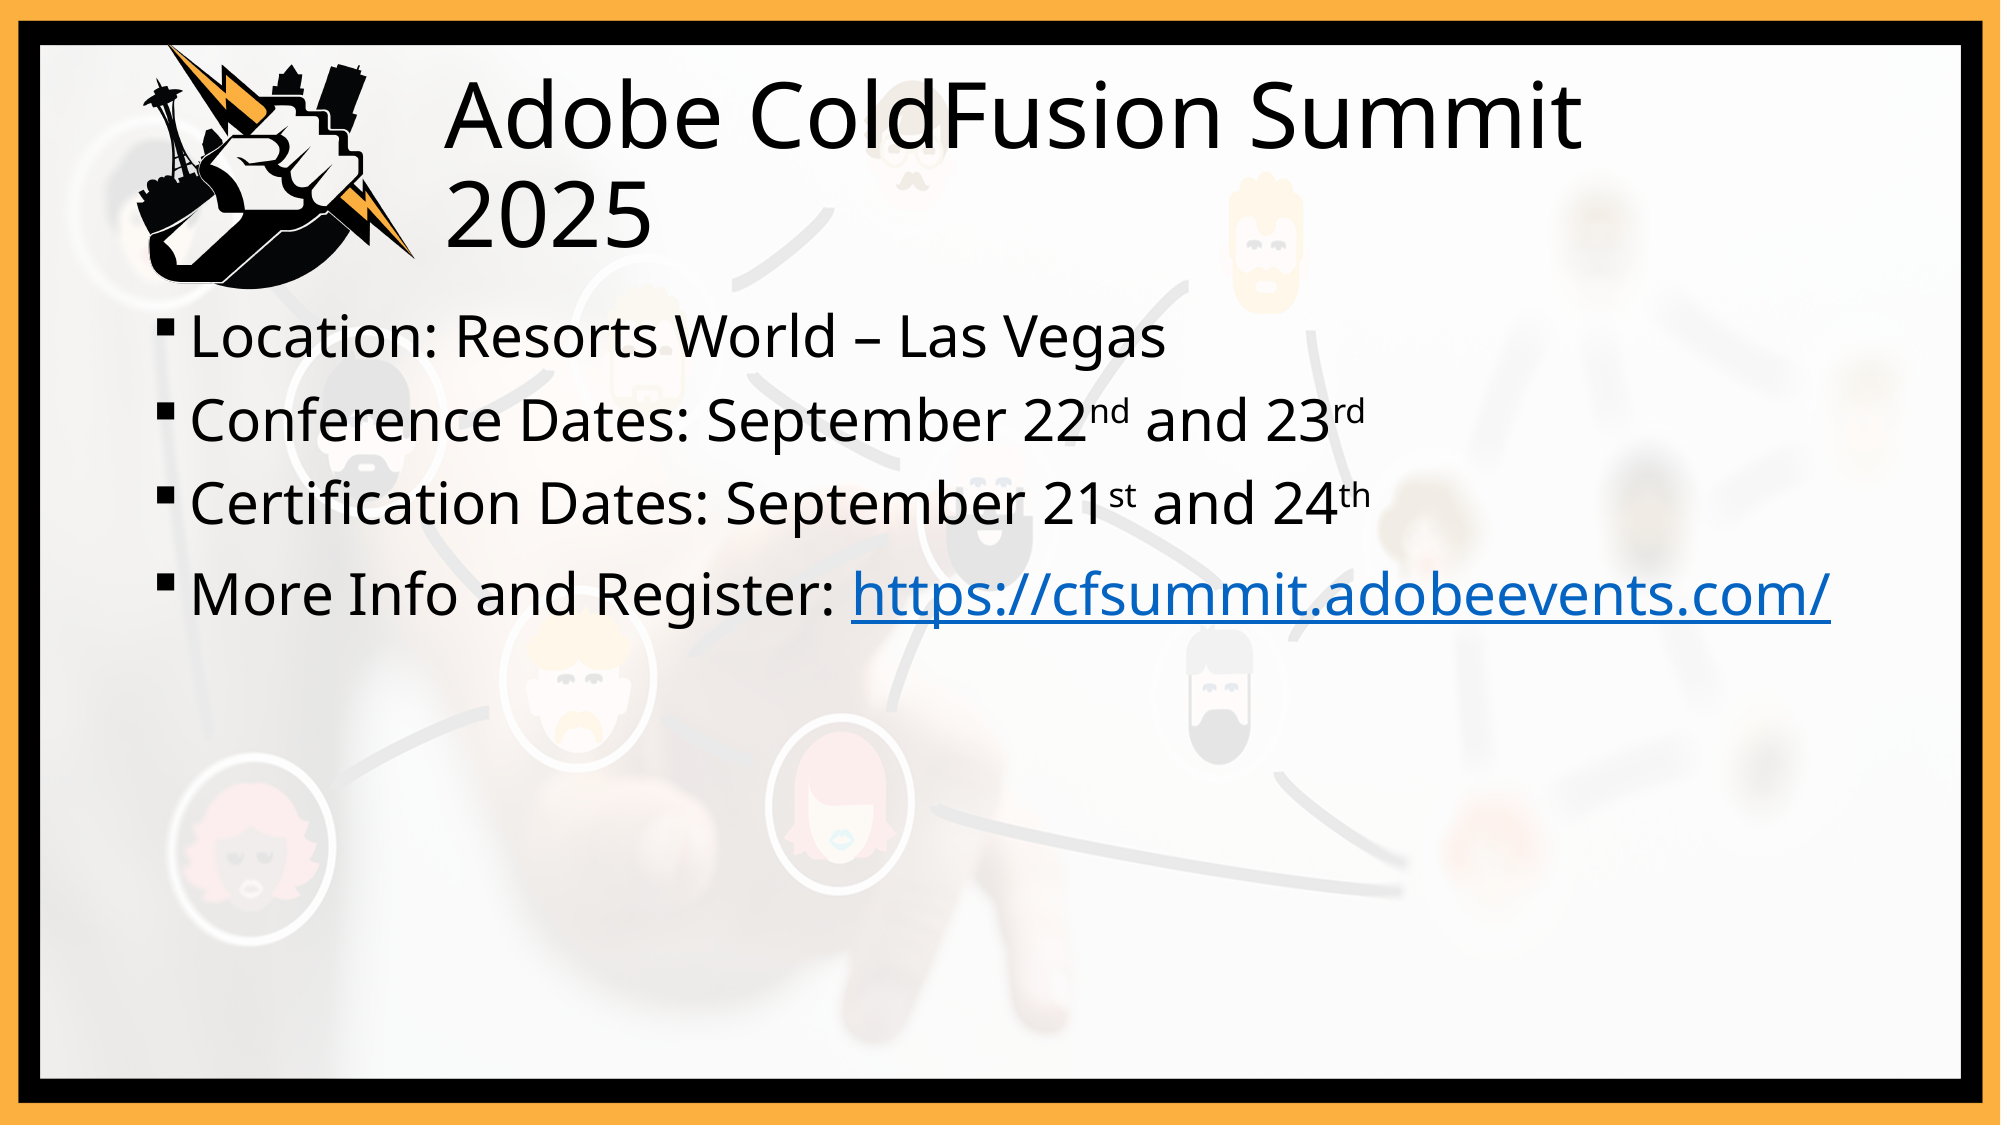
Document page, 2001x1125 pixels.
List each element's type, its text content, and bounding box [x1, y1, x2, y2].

list Location: Resorts World – Las Vegas Conference Dates: September 22nd and 23rd Certification Dates: September 21st and 24th More Info and Register: https://cfsummit.adobeevents.com/ [137, 299, 1863, 1014]
title Adobe ColdFusion Summit 2025 [429, 59, 1803, 278]
picture [0, 0, 2001, 1125]
